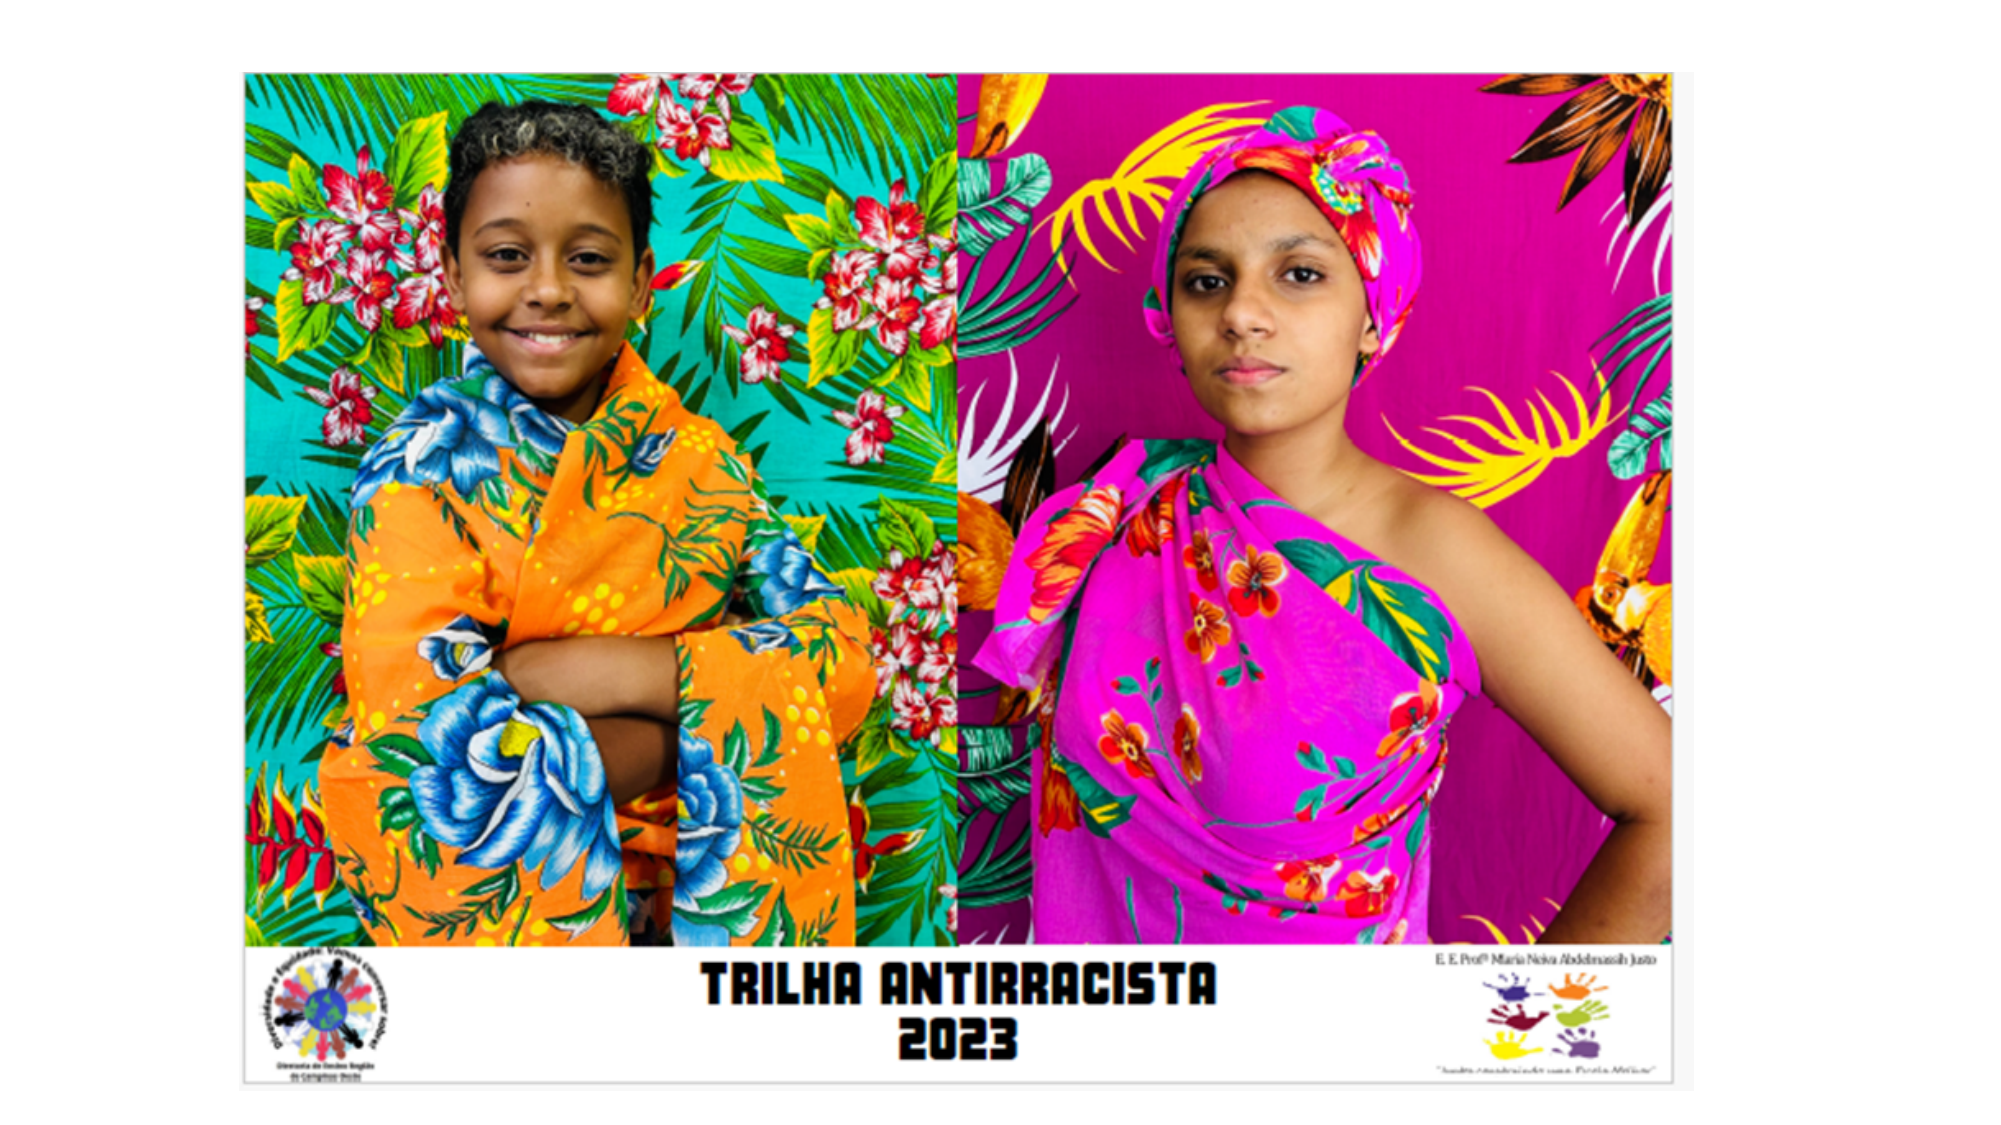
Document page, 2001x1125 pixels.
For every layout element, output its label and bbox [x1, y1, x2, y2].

picture [238, 71, 1694, 1091]
